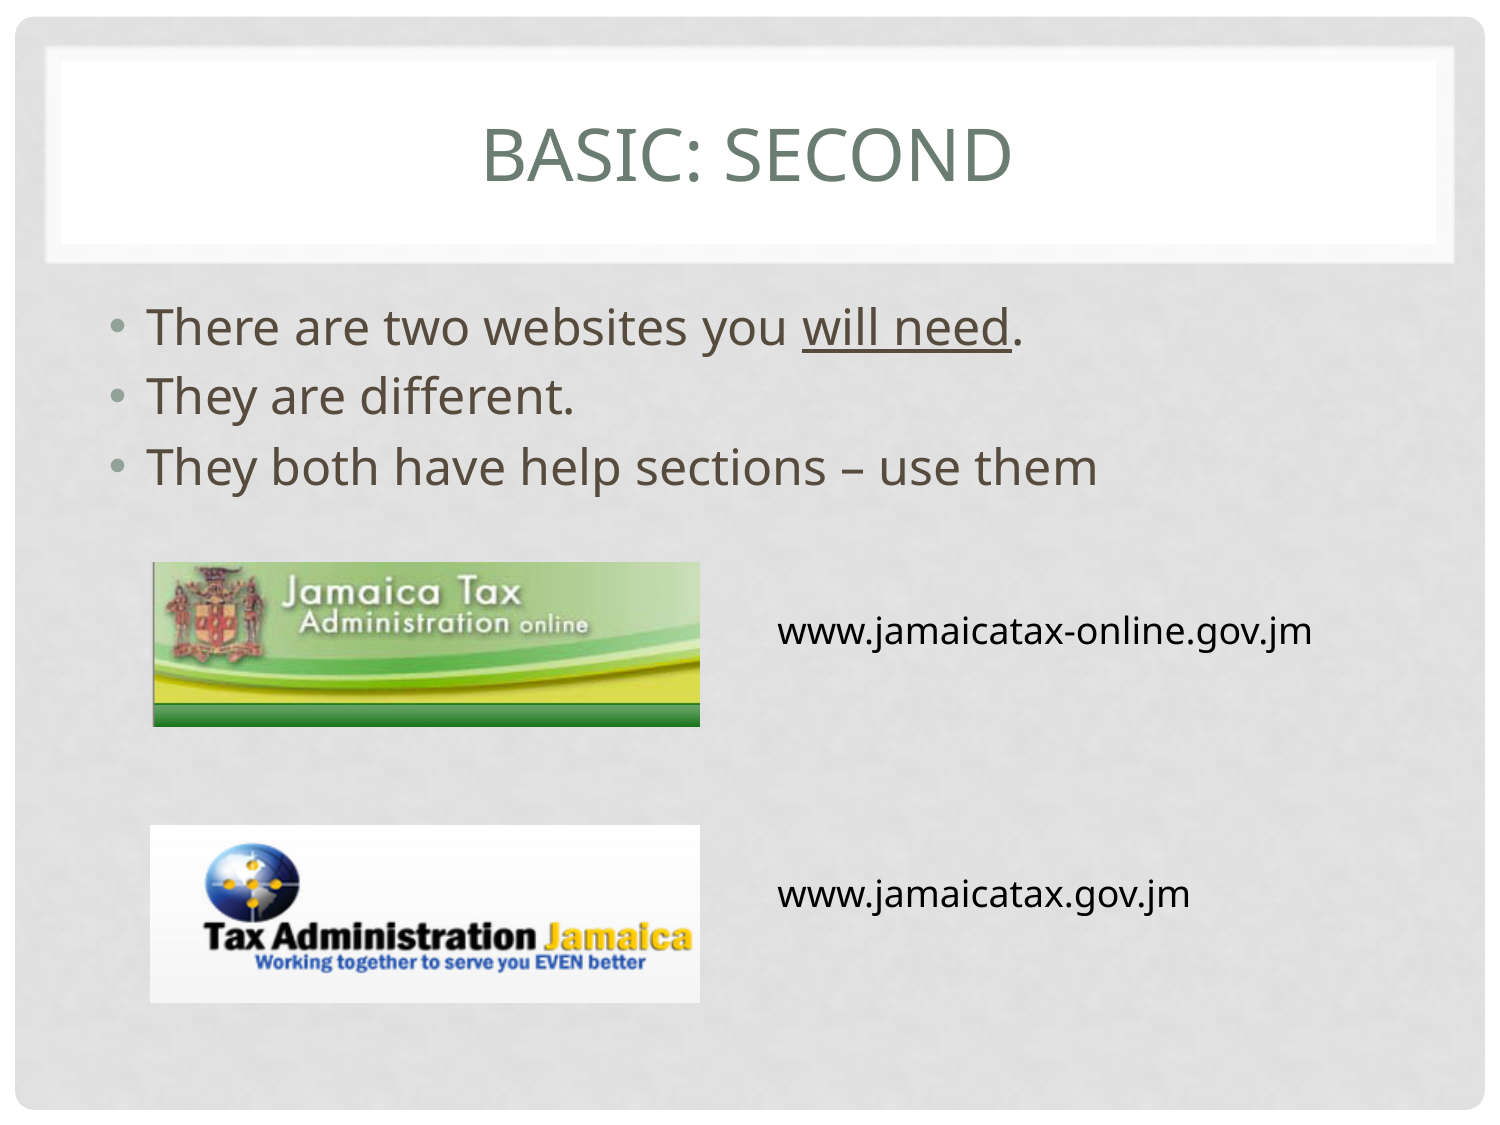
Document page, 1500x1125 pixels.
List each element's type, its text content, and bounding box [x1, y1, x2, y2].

picture [149, 562, 701, 727]
title Basic: Second [69, 66, 1425, 238]
text_box www.jamaicatax.gov.jm [762, 862, 1438, 923]
list There are two websites you will need. They are different. They both have help sections – use them [74, 287, 1426, 1006]
picture [149, 824, 701, 1004]
text_box www.jamaicatax-online.gov.jm [762, 599, 1425, 660]
